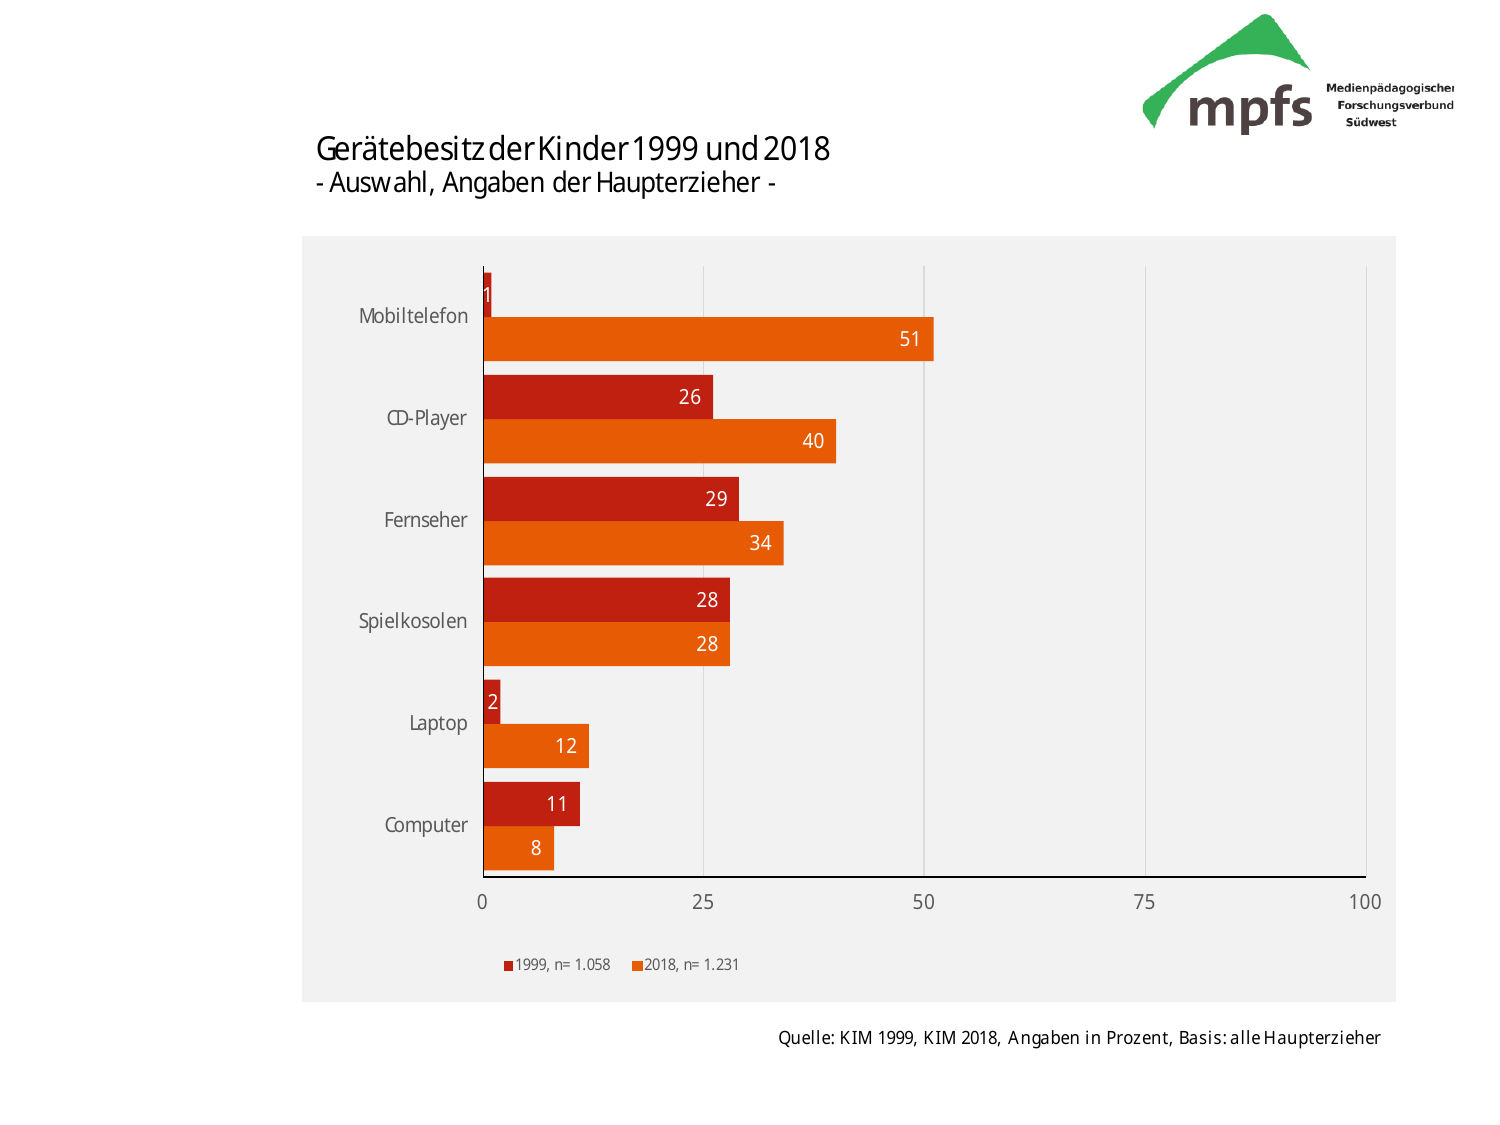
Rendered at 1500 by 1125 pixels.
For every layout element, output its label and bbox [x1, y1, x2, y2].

picture [151, 118, 1396, 1091]
